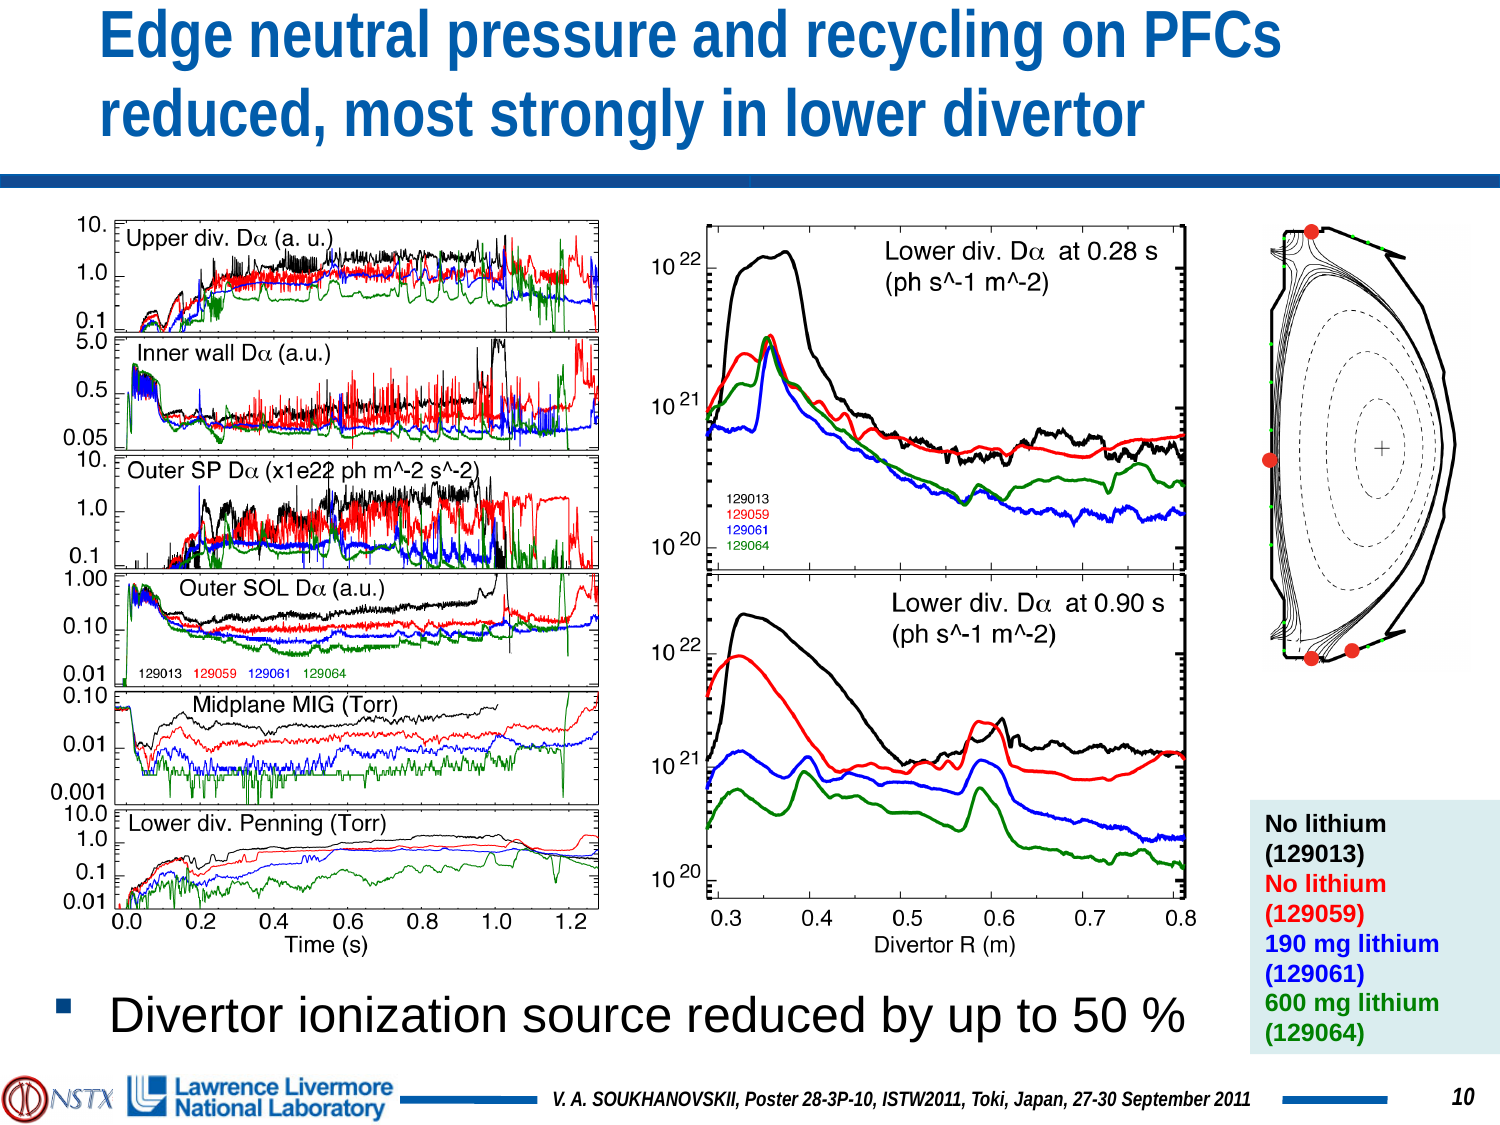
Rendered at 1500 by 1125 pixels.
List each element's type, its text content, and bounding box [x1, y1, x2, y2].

title Edge neutral pressure and recycling on PFCs reduced, most strongly in lower divertor [99, 24, 1405, 159]
list Divertor ionization source reduced by up to 50 % [37, 974, 1363, 1063]
text_box No lithium (129013) No lithium (129059) 190 mg lithium (129061) 600 mg lithium (129064) [1250, 799, 1500, 1055]
picture [1262, 224, 1472, 672]
picture [649, 224, 1198, 963]
picture [0, 1075, 113, 1124]
picture [49, 212, 599, 963]
picture [125, 1074, 400, 1125]
